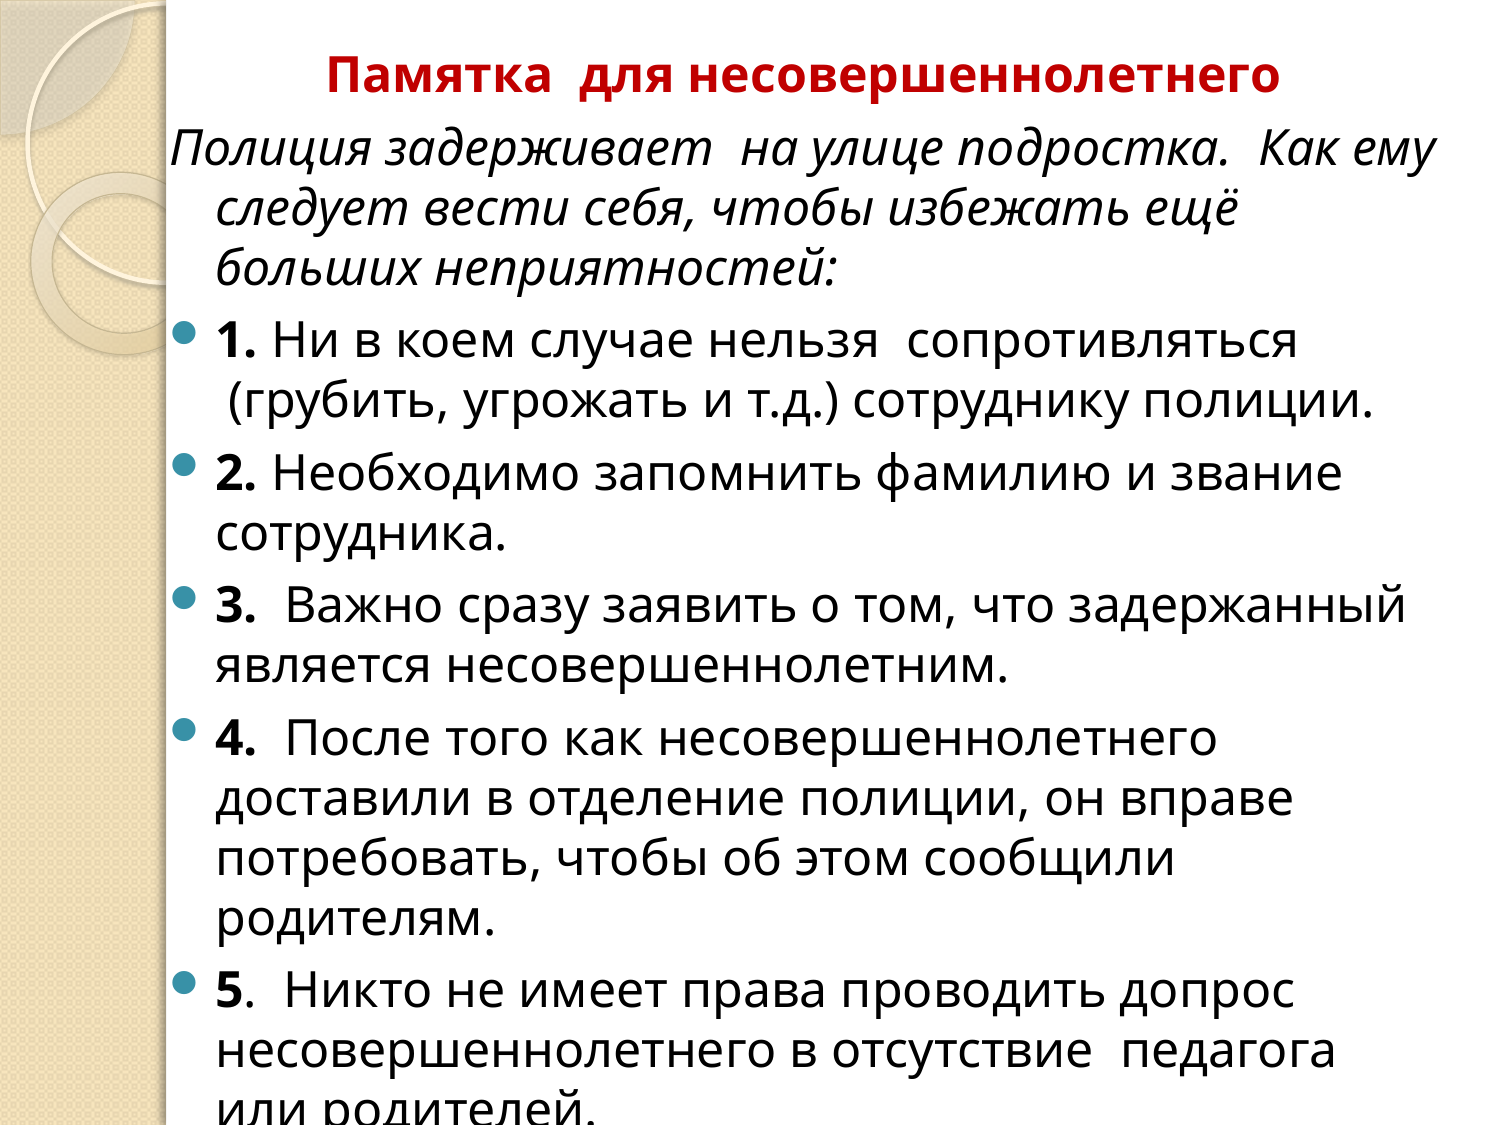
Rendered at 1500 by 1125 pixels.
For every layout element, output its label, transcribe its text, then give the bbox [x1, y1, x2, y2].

list Памятка для несовершеннолетнего Полиция задерживает на улице подростка. Как ему следует вести себя, чтобы избежать ещё больших неприятностей: 1. Ни в коем случае нельзя сопротивляться (грубить, угрожать и т.д.) сотруднику полиции. 2. Необходимо запомнить фамилию и звание сотрудника. 3. Важно сразу заявить о том, что задержанный является несовершеннолетним. 4. После того как несовершеннолетнего доставили в отделение полиции, он вправе потребовать, чтобы об этом сообщили родителям. 5. Никто не имеет права проводить допрос несовершеннолетнего в отсутствие педагога или родителей. [140, 34, 1454, 823]
